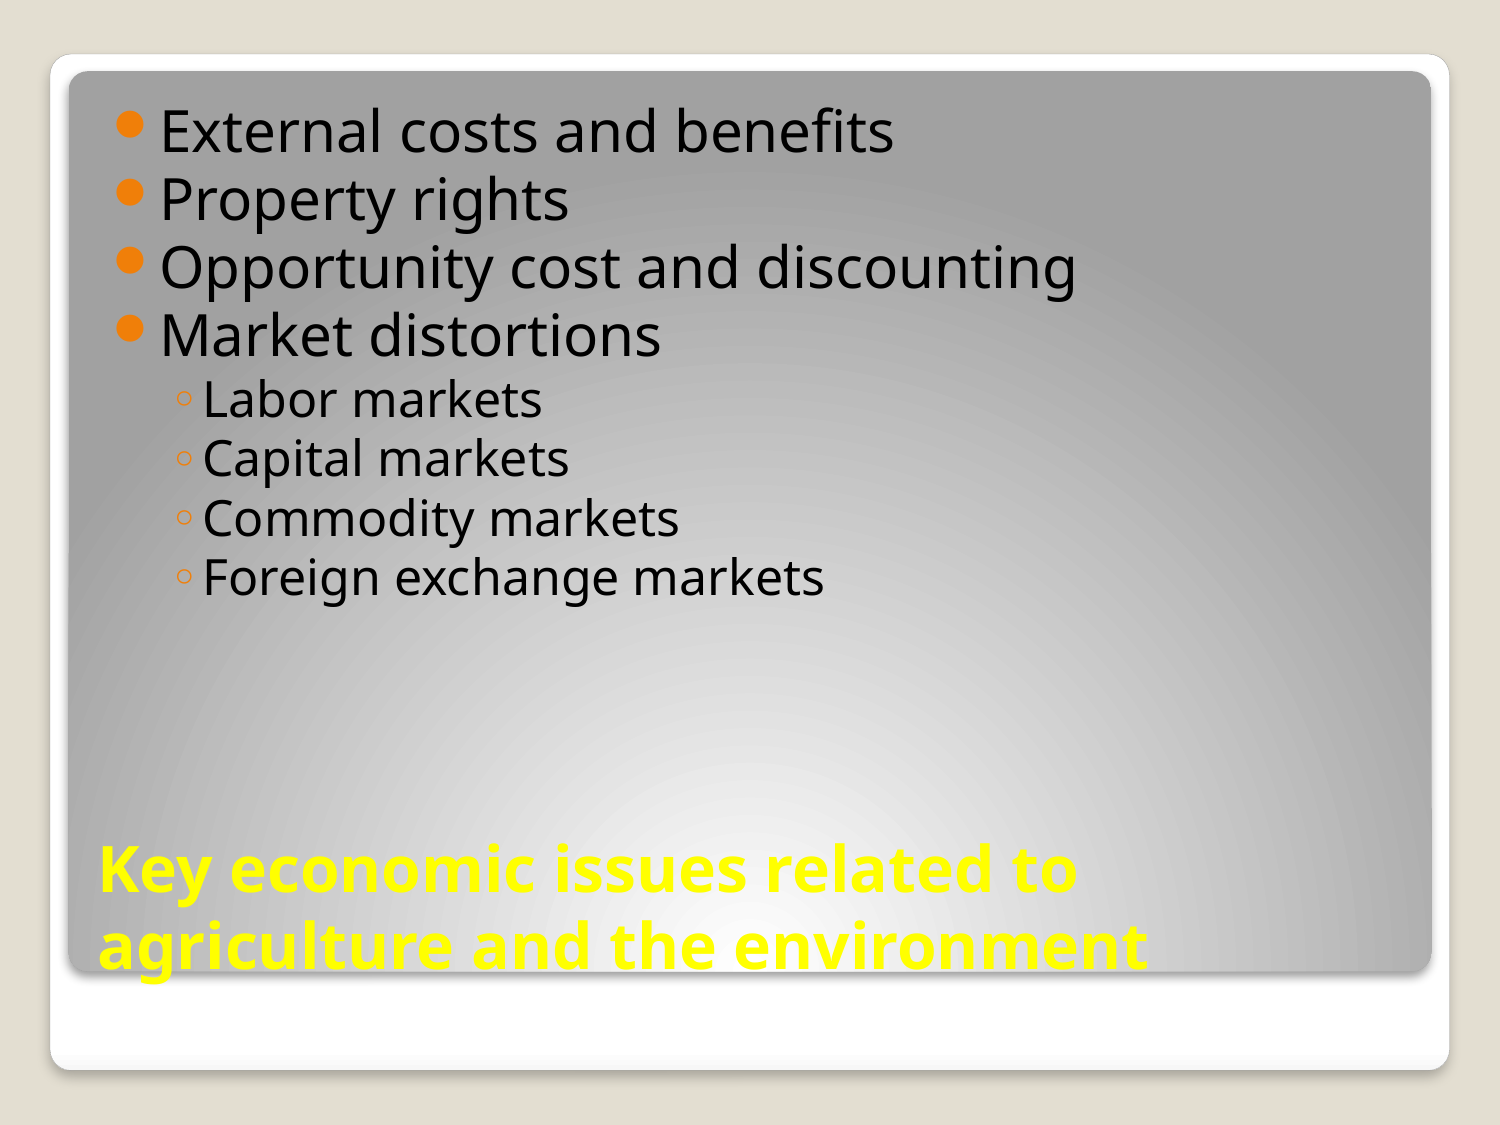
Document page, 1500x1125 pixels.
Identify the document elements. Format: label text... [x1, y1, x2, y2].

title Key economic issues related to agriculture and the environment [82, 817, 1425, 990]
list External costs and benefits Property rights Opportunity cost and discounting Market distortions Labor markets Capital markets Commodity markets Foreign exchange markets [82, 86, 1425, 774]
